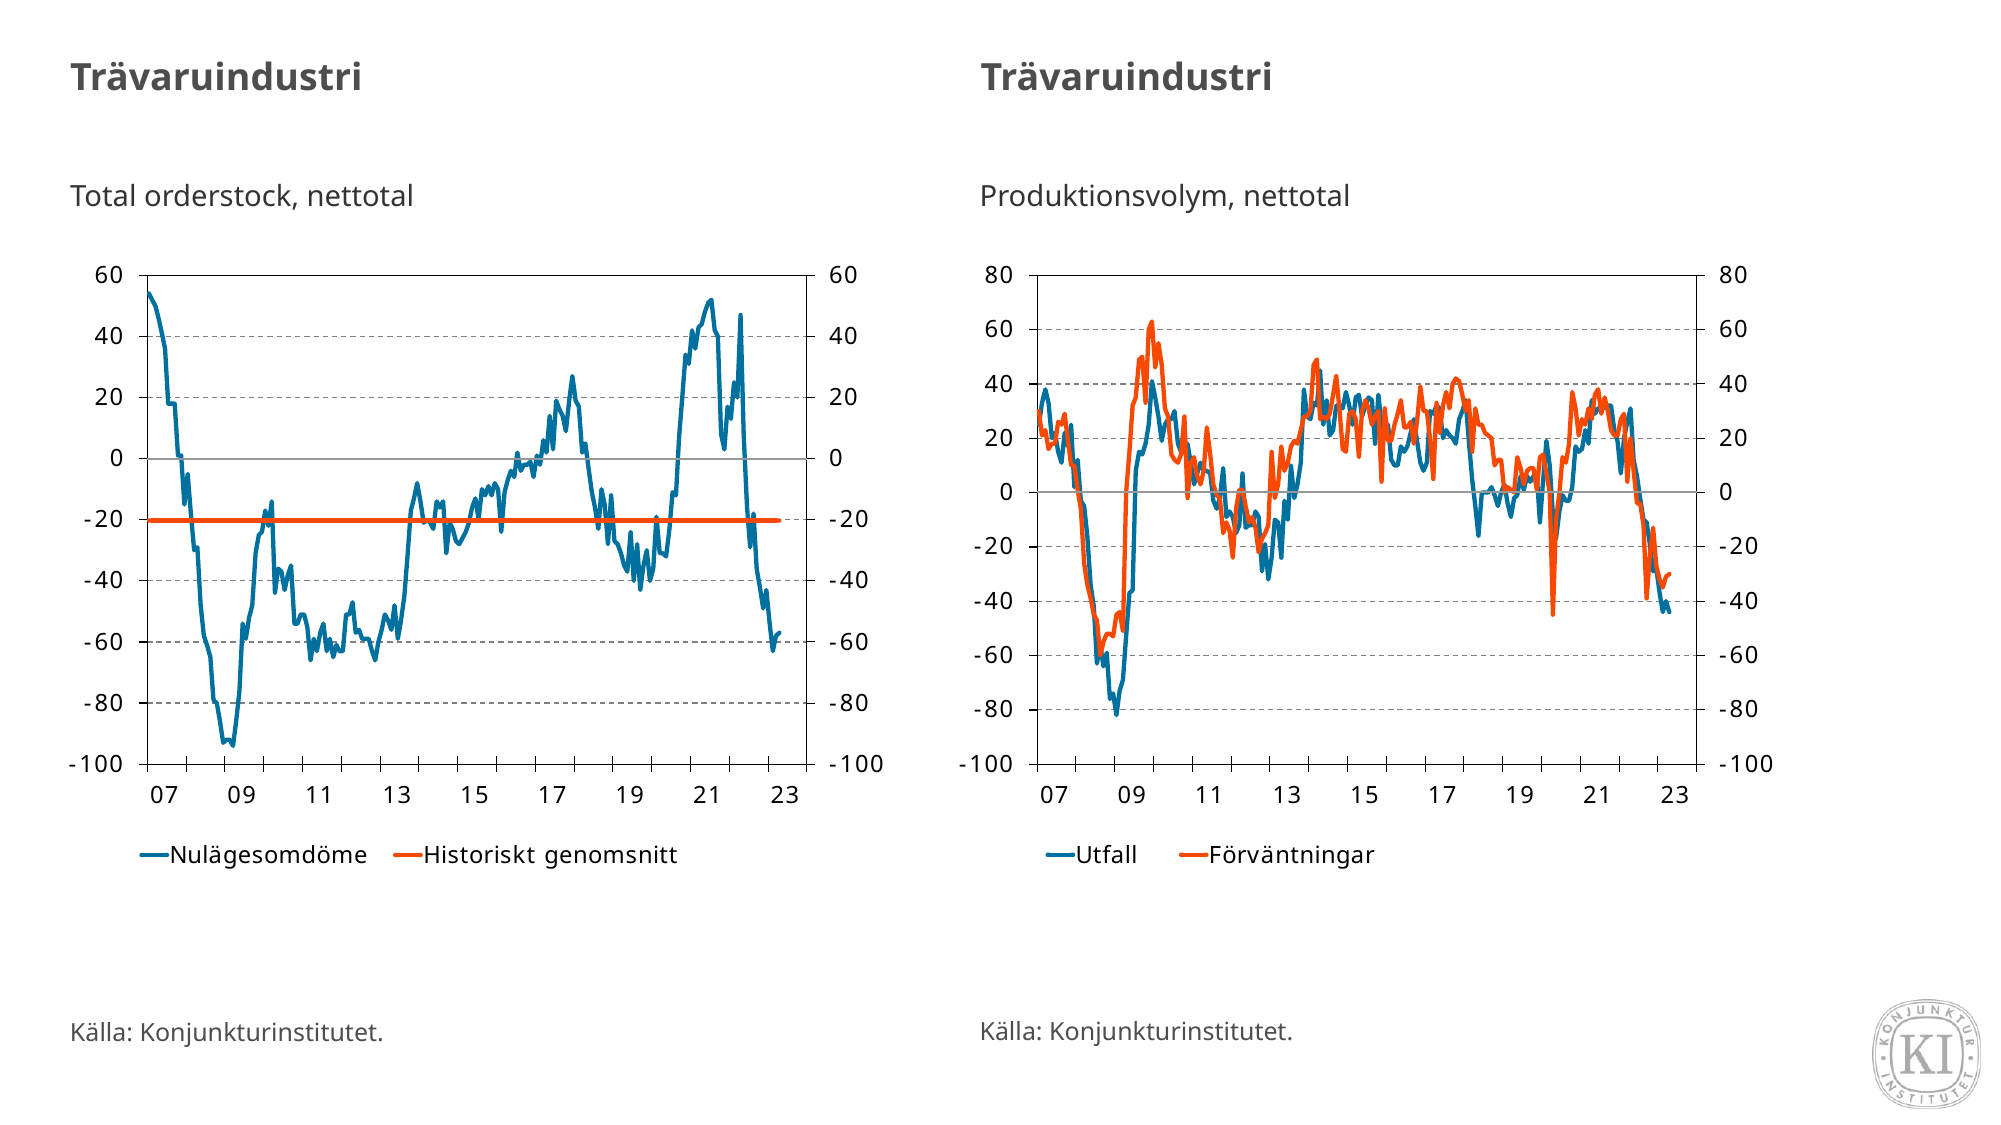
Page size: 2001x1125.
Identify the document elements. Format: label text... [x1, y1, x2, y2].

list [941, 249, 1829, 874]
list Total orderstock, nettotal [55, 137, 938, 220]
list Källa: Konjunkturinstitutet. [964, 1008, 1848, 1106]
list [51, 249, 939, 874]
subtitle Källa: Konjunkturinstitutet. [55, 1008, 938, 1106]
list Produktionsvolym, nettotal [964, 137, 1848, 220]
title Trävaruindustri [55, 45, 938, 128]
list Trävaruindustri [965, 45, 1849, 129]
picture [1872, 999, 1981, 1109]
